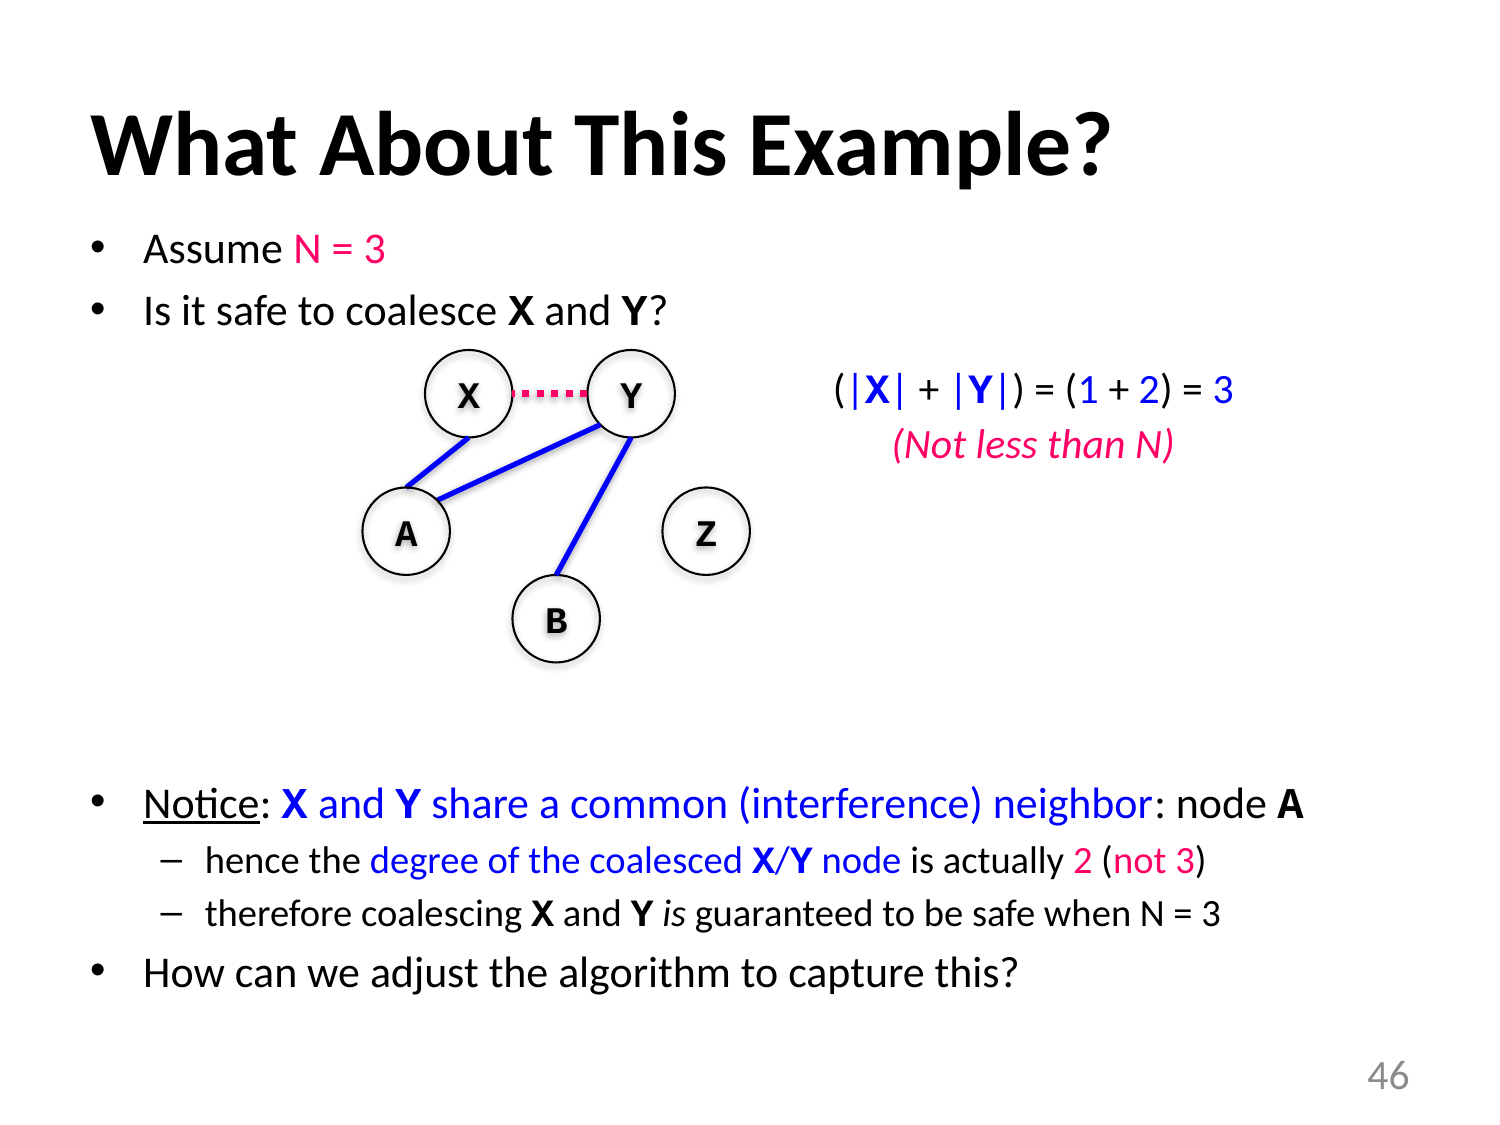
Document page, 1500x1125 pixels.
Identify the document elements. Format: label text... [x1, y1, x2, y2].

text_box X [424, 349, 514, 424]
list Assume N = 3 Is it safe to coalesce X and Y? Notice: X and Y share a common (interference) neighbor: node A hence the degree of the coalesced X/Y node is actually 2 (not 3) therefore coalescing X and Y is guaranteed to be safe when N = 3 How can we adjust the algorithm to capture this? [75, 212, 1438, 1005]
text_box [436, 424, 601, 501]
text_box Y [586, 349, 676, 439]
slide_number 46 [1074, 1042, 1425, 1103]
title What About This Example? [75, 45, 1425, 212]
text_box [555, 437, 632, 576]
text_box A [361, 487, 451, 576]
text_box Z [661, 486, 751, 576]
text_box (|X| + |Y|) = (1 + 2) = 3 (Not less than N) [818, 349, 1249, 475]
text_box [405, 437, 469, 488]
text_box B [511, 574, 601, 664]
